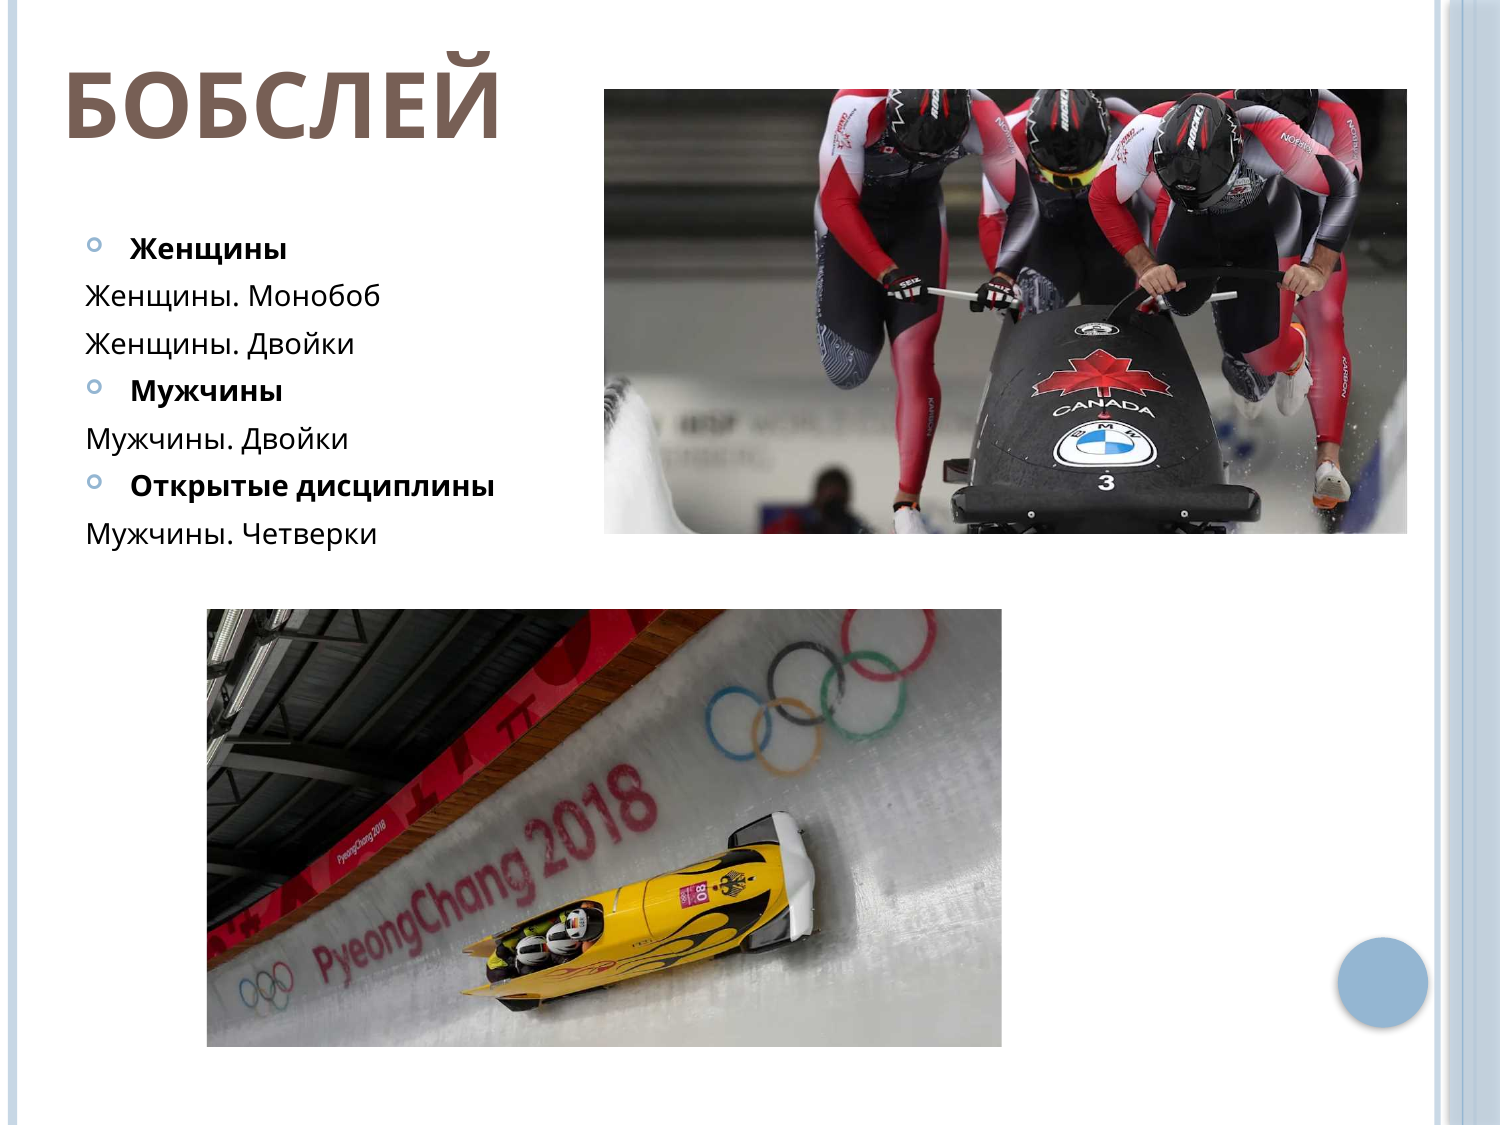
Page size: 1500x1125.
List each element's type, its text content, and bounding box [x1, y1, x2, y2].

picture [206, 609, 1003, 1048]
picture [603, 88, 1409, 535]
title Бобслей [46, 23, 1313, 164]
list Женщины Женщины. Монобоб Женщины. Двойки Мужчины Мужчины. Двойки Открытые дисциплины Мужчины. Четверки [70, 222, 915, 715]
